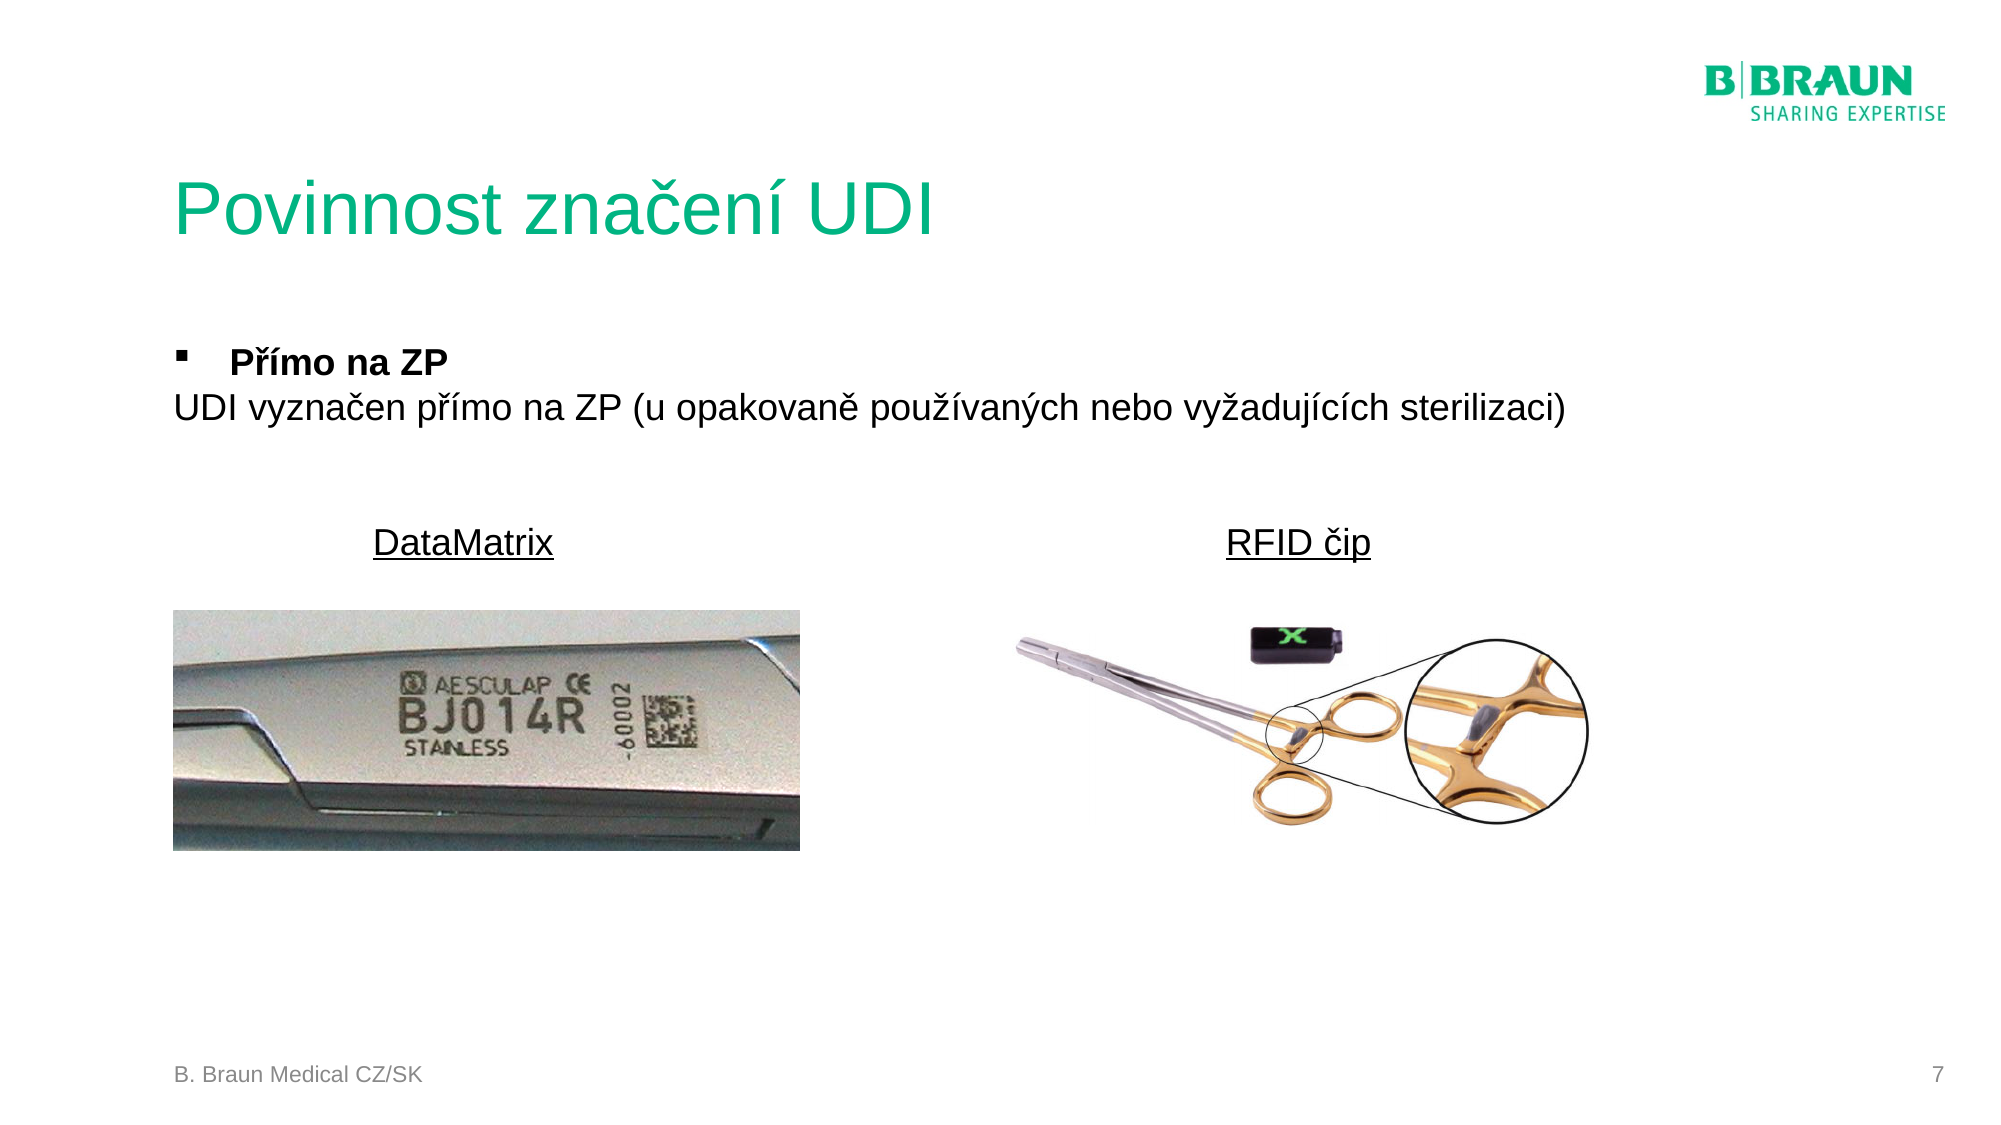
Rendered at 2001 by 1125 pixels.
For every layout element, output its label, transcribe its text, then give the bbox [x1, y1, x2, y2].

title Povinnost značení UDI [173, 107, 1945, 250]
list Přímo na ZP UDI vyznačen přímo na ZP (u opakovaně používaných nebo vyžadujících sterilizaci) DataMatrix RFID čip [173, 337, 1945, 1035]
picture [958, 610, 1636, 830]
picture [173, 610, 800, 852]
picture [1704, 61, 1945, 107]
